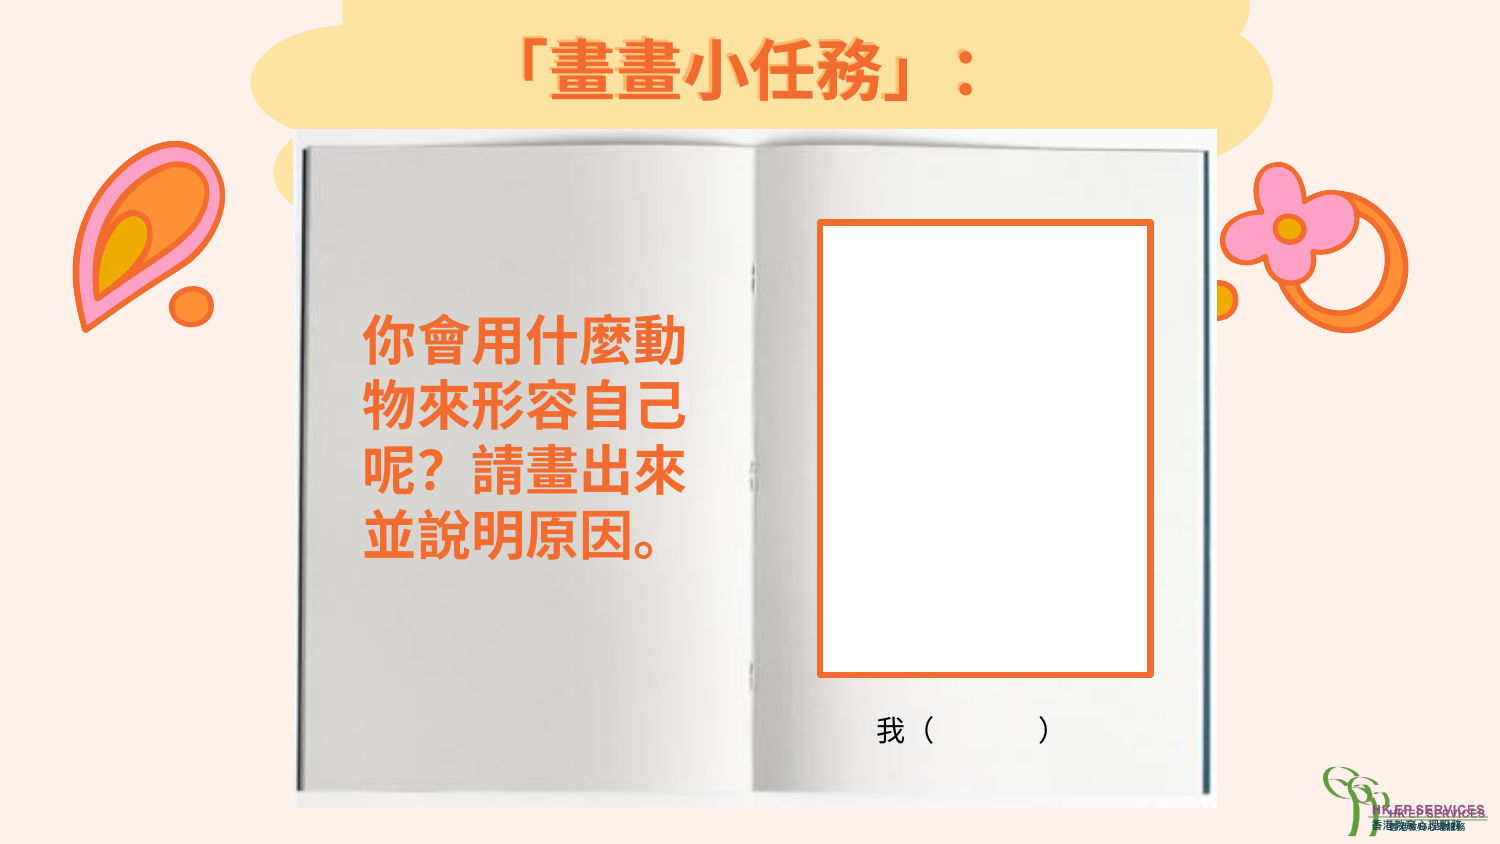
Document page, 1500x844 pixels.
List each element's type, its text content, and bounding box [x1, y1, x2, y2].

picture [292, 129, 1218, 808]
title 「畫畫小任務」： [118, 0, 1382, 140]
picture [1320, 761, 1488, 837]
